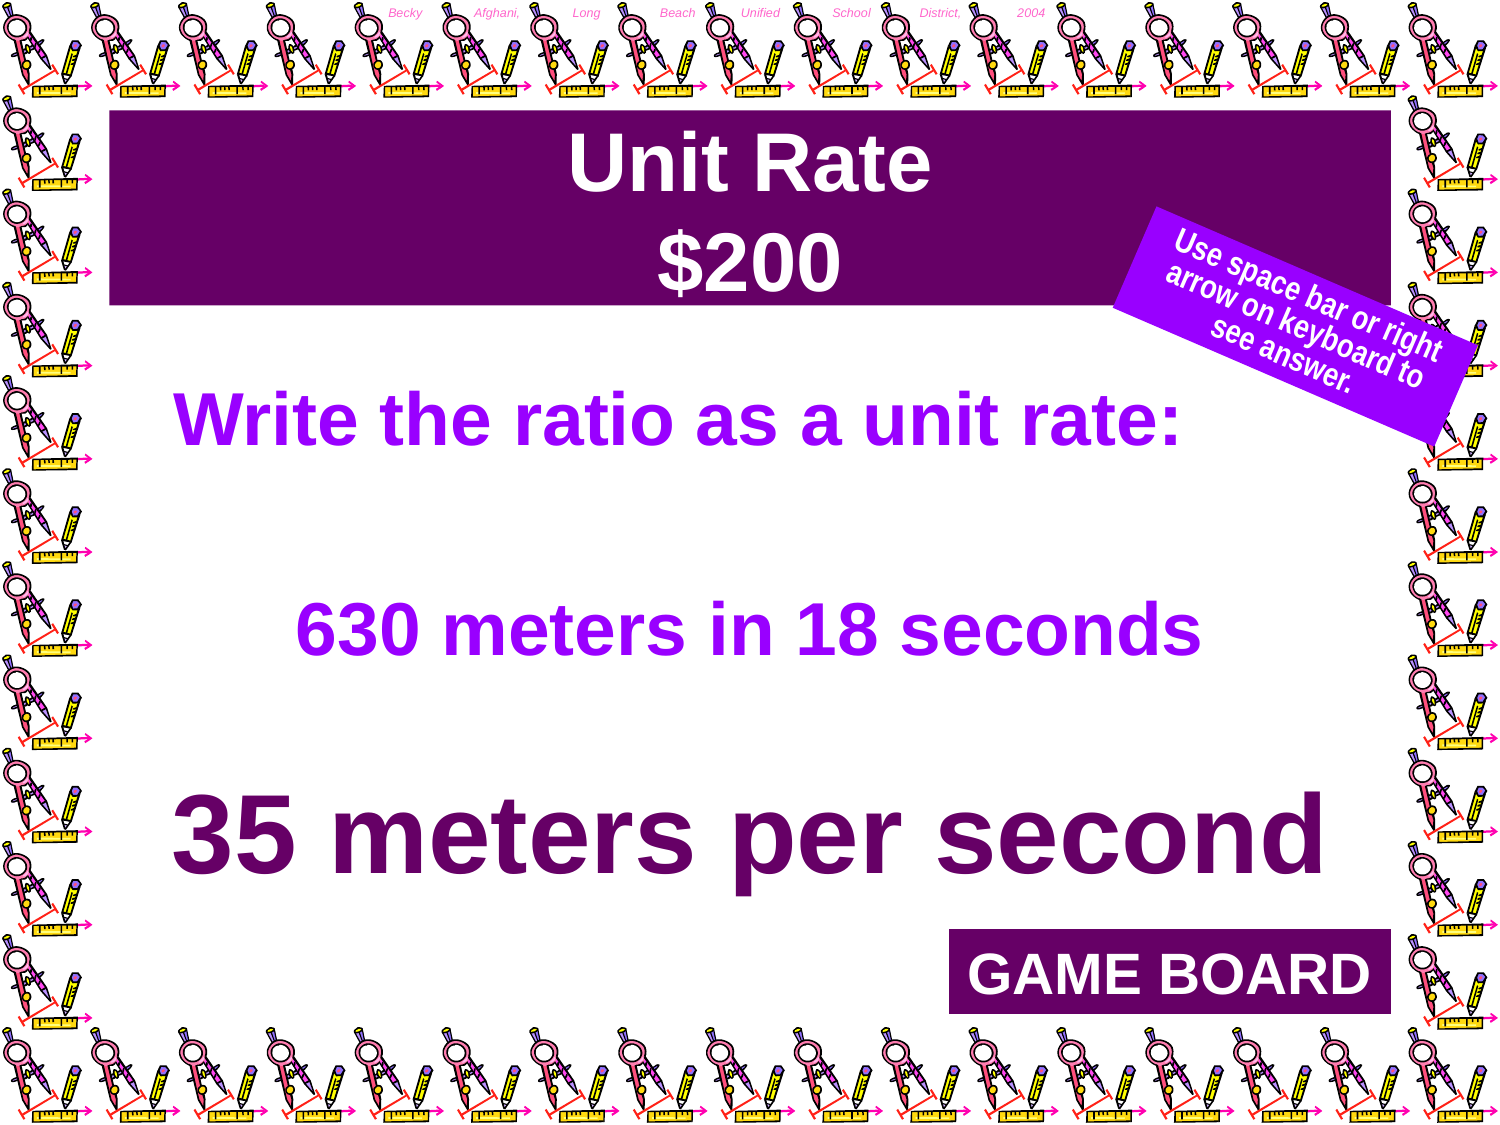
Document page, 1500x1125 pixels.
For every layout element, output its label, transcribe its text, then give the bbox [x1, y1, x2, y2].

text_box GAME BOARD [948, 928, 1391, 1014]
title Unit Rate $200 [109, 110, 1392, 306]
text_box Use space bar or right arrow on keyboard to see answer. [1112, 206, 1478, 447]
text_box Write the ratio as a unit rate: 630 meters in 18 seconds [158, 363, 1342, 781]
text_box 35 meters per second [109, 753, 1391, 904]
